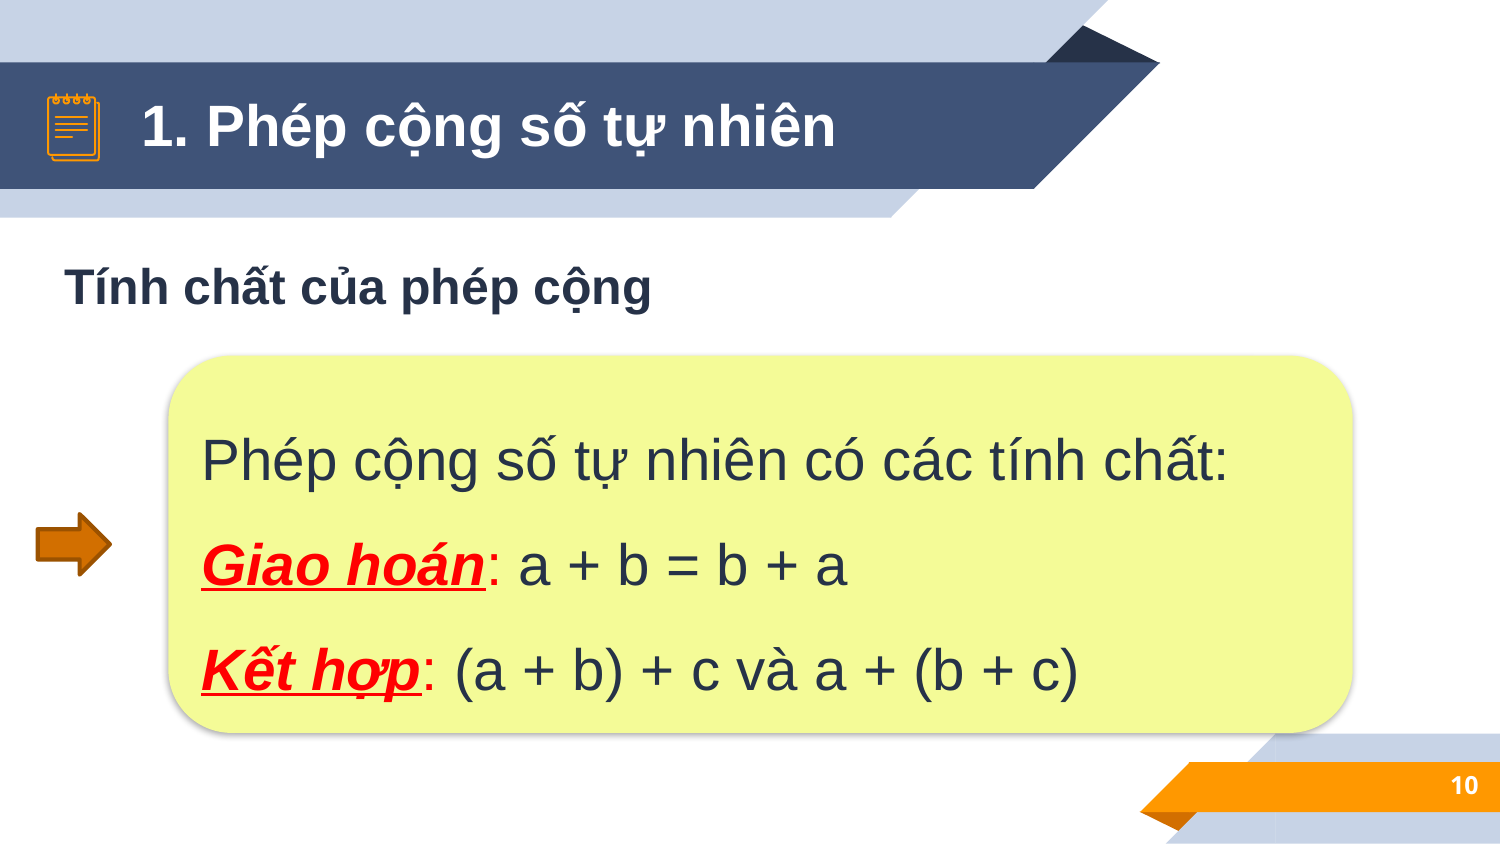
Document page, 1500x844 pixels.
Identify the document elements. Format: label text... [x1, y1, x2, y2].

text_box Tính chất của phép cộng [49, 216, 669, 322]
text_box Phép cộng số tự nhiên có các tính chất: Giao hoán: a + b = b + a Kết hợp: (a + b) + c và a + (b + c) [168, 355, 1353, 733]
slide_number 10 [1249, 760, 1494, 813]
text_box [47, 93, 100, 161]
text_box [35, 512, 112, 577]
text_box 1. Phép cộng số tự nhiên [126, 80, 1042, 166]
